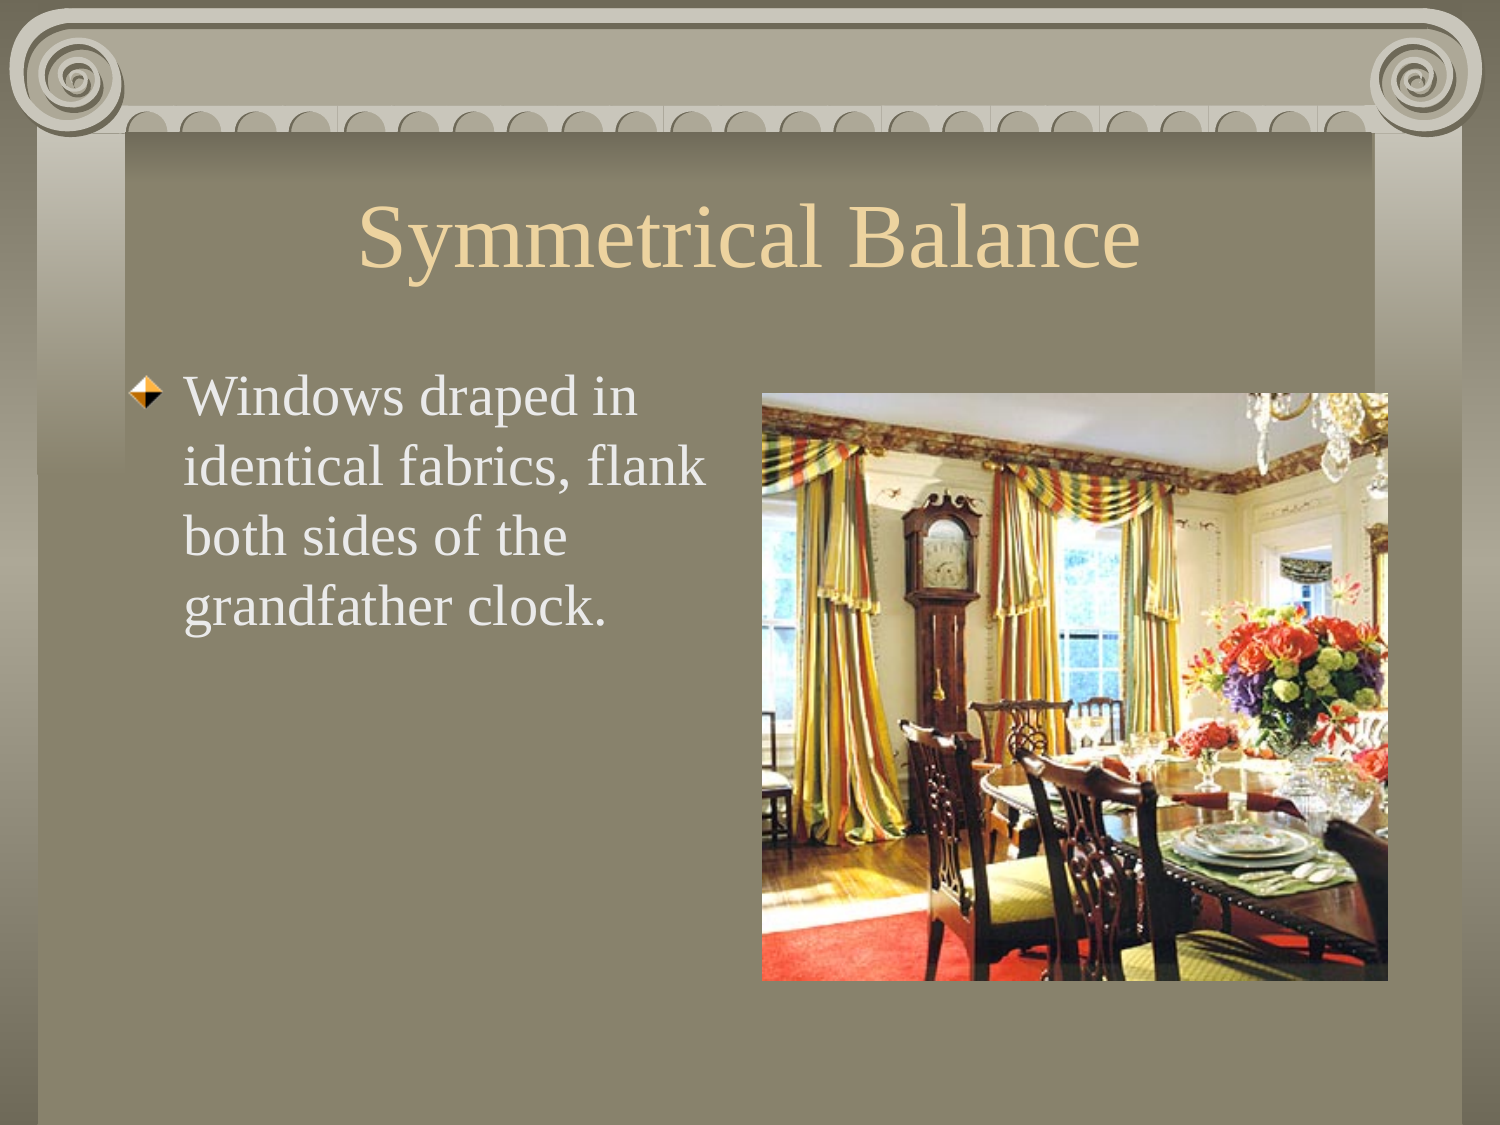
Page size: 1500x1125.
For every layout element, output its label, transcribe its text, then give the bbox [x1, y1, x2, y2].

list Windows draped in identical fabrics, flank both sides of the grandfather clock. [112, 349, 738, 1026]
title Symmetrical Balance [112, 137, 1388, 326]
picture [127, 374, 165, 411]
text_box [762, 393, 1388, 982]
